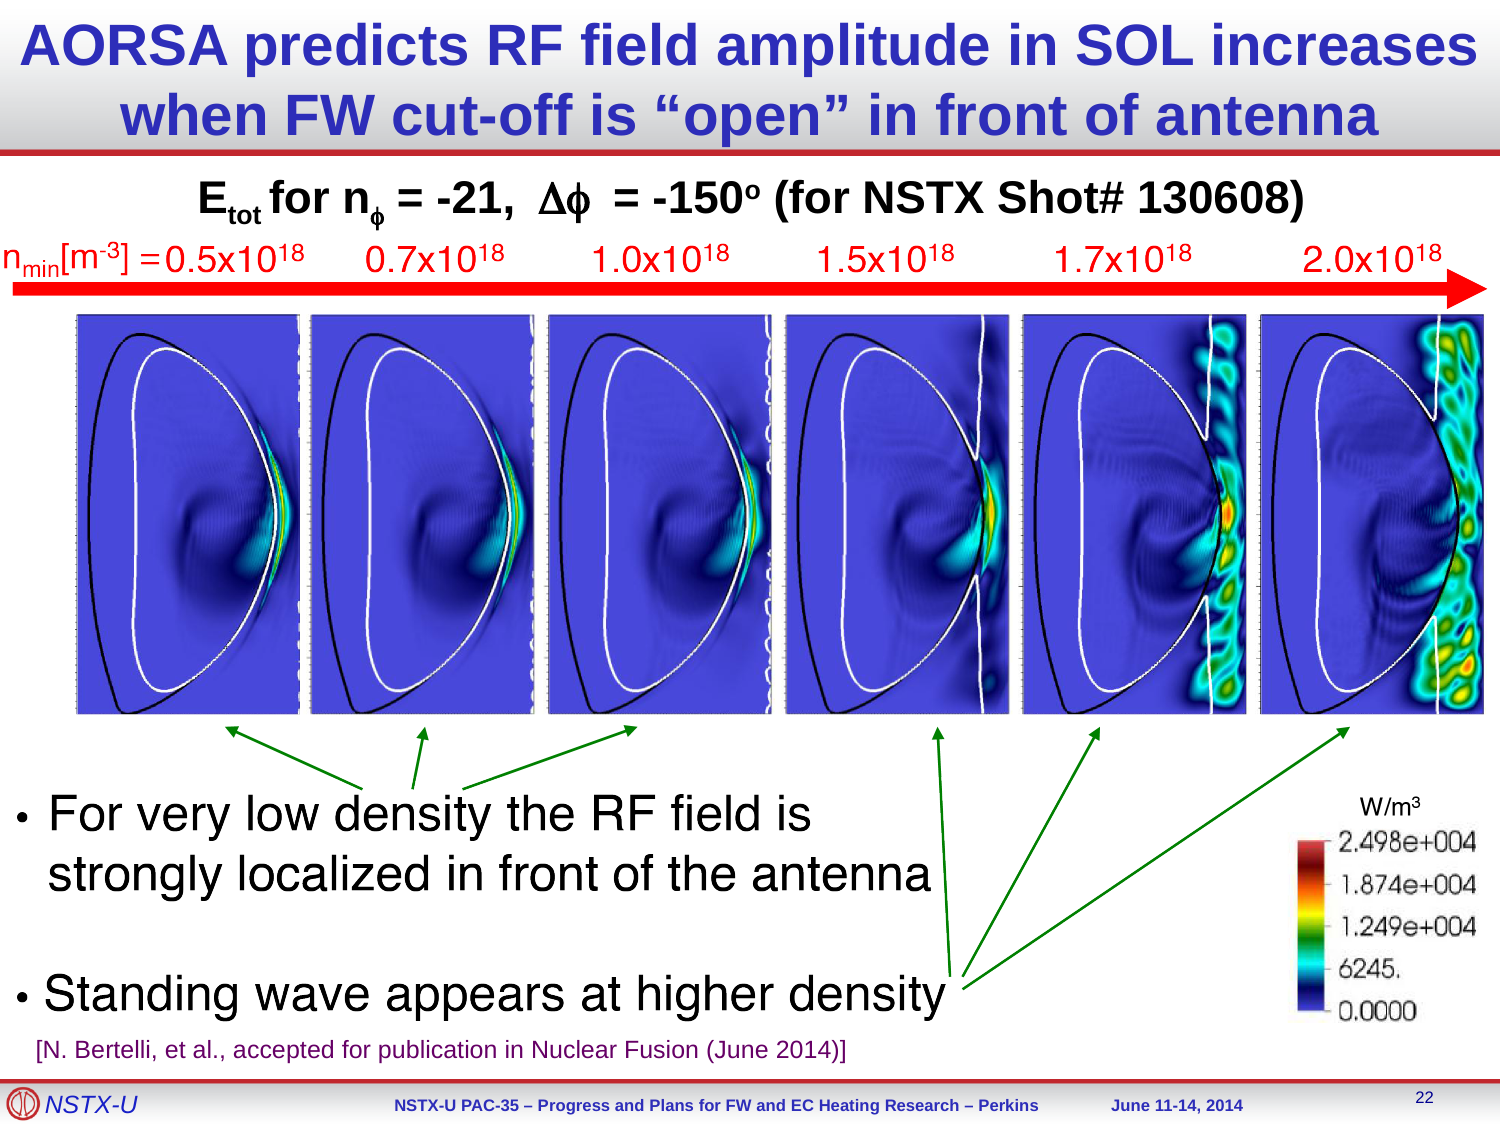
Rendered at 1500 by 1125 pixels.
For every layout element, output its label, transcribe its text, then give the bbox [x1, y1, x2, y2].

picture [0, 45, 1500, 1076]
text_box 22 [1400, 1083, 1500, 1115]
title AORSA predicts RF field amplitude in SOL increases when FW cut-off is “open” in front of antenna [0, 0, 1500, 45]
picture [0, 1079, 1500, 1125]
